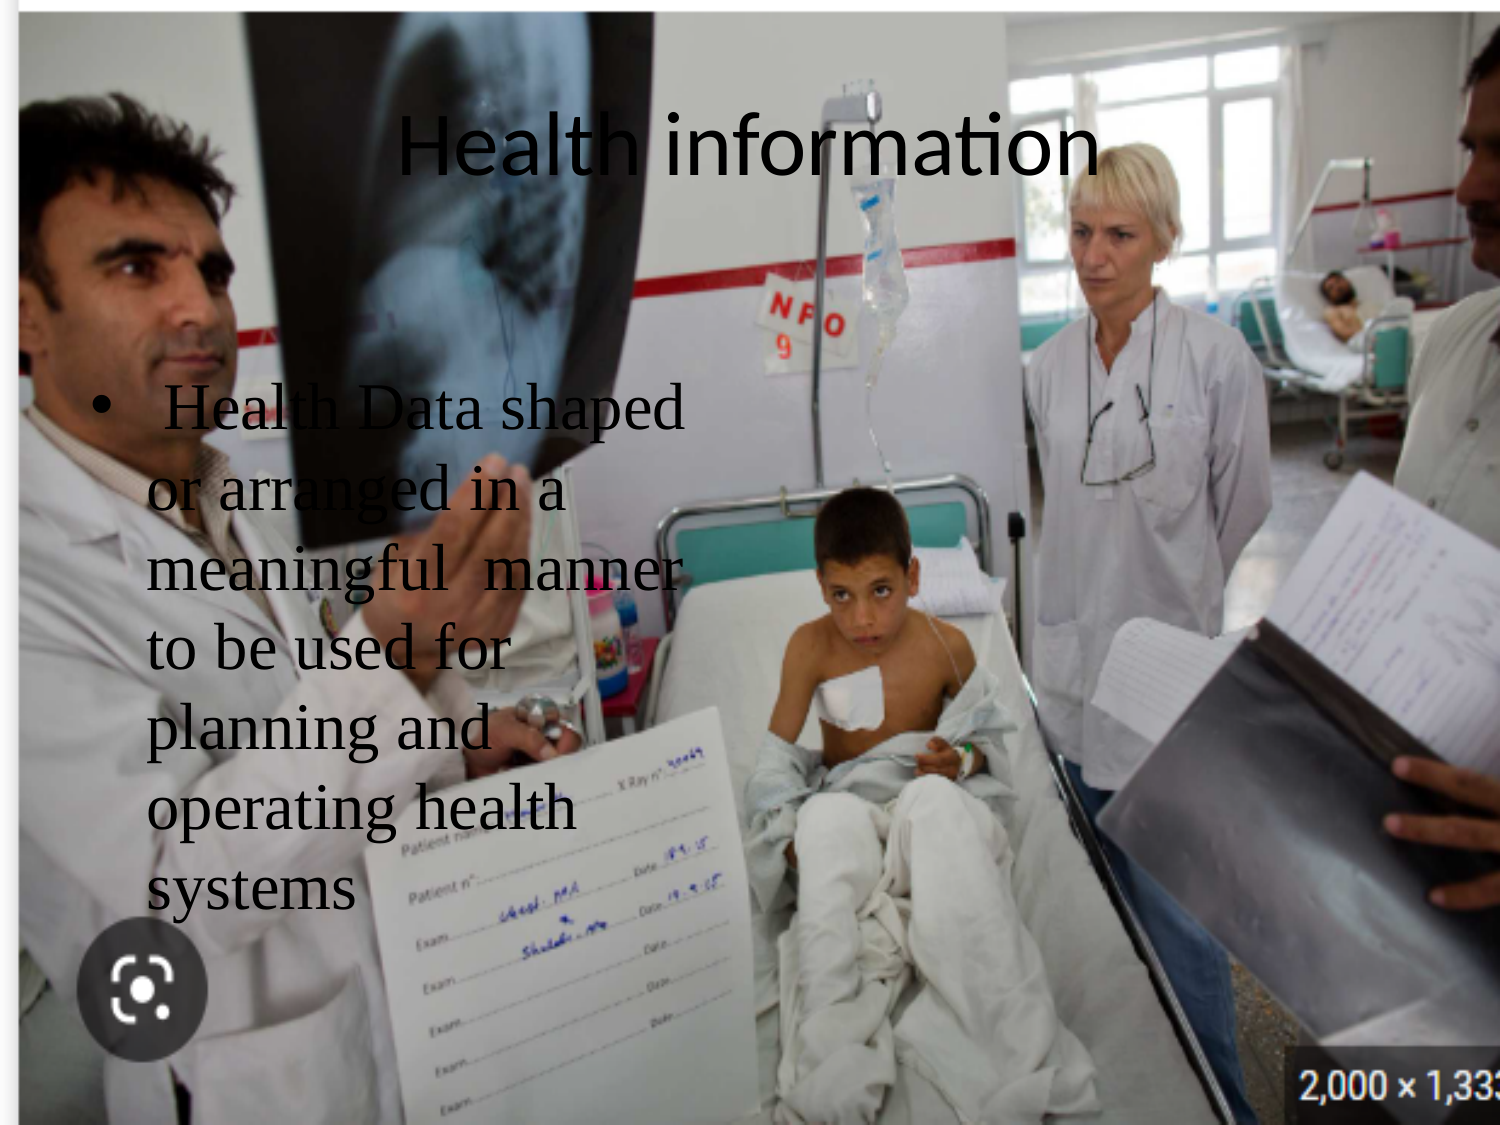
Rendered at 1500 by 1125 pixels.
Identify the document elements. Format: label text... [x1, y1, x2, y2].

picture [0, 0, 1500, 1125]
title Health information [75, 45, 1425, 233]
list Health Data shaped or arranged in a meaningful manner to be used for planning and operating health systems [75, 262, 762, 1005]
